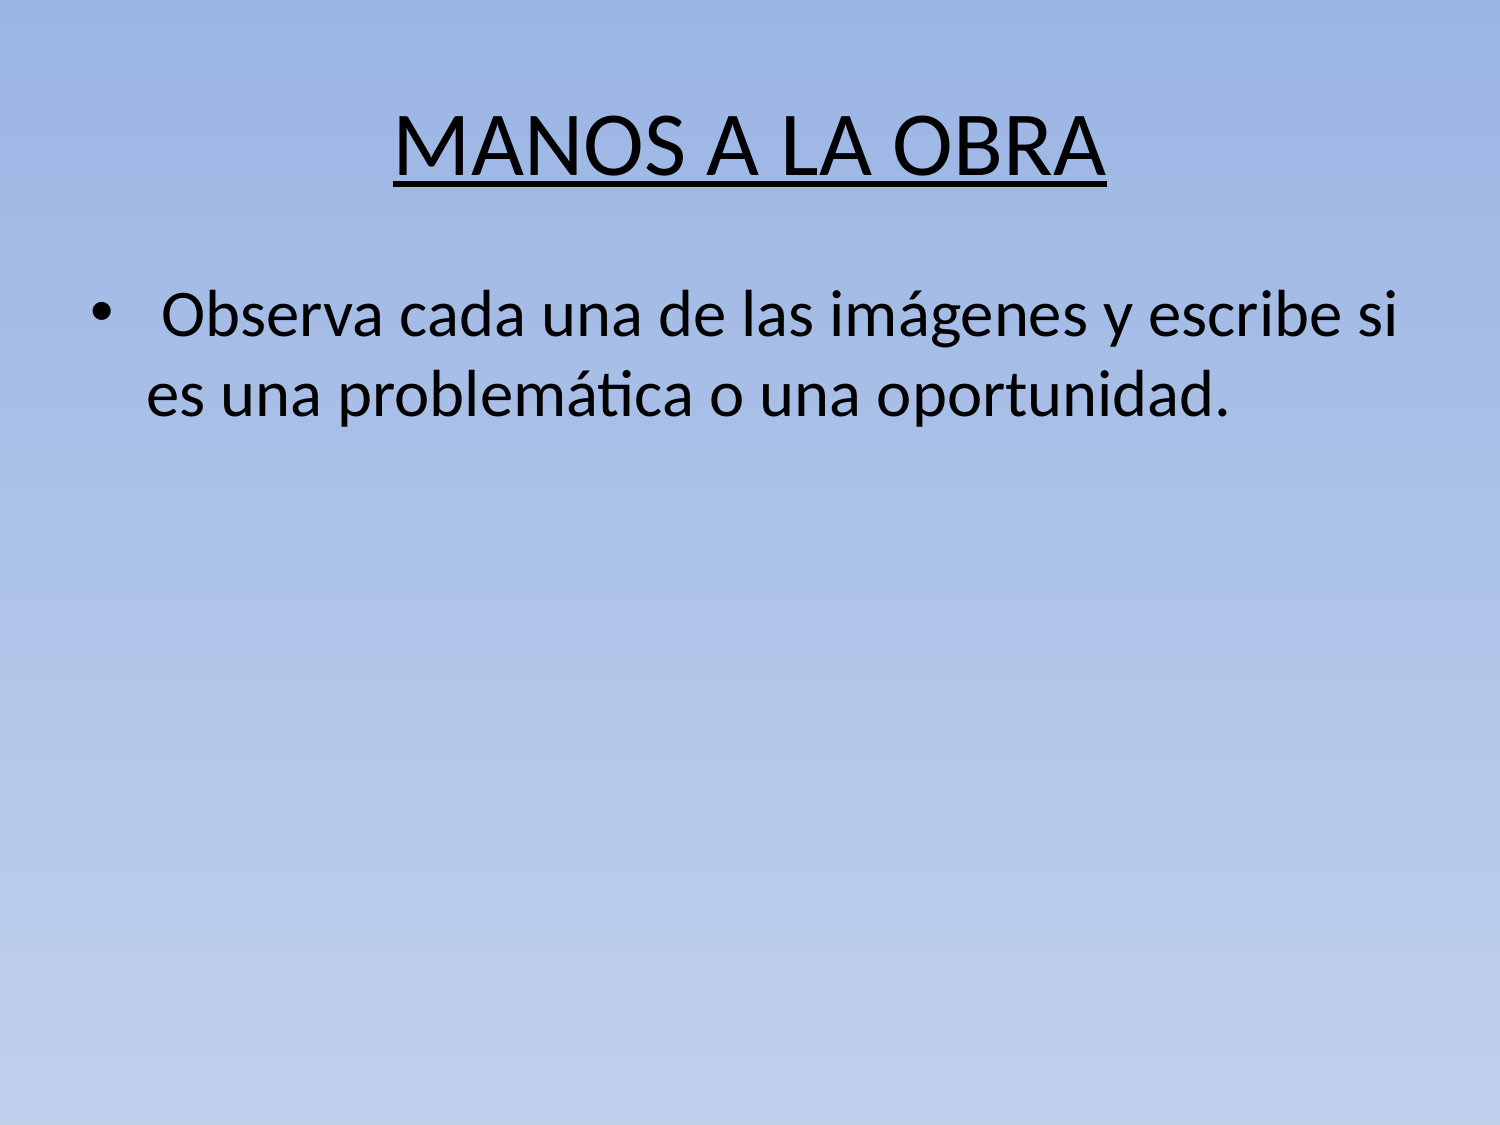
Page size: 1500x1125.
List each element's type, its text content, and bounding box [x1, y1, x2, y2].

list Observa cada una de las imágenes y escribe si es una problemática o una oportunidad. [75, 262, 1425, 1005]
title MANOS A LA OBRA [75, 45, 1425, 233]
